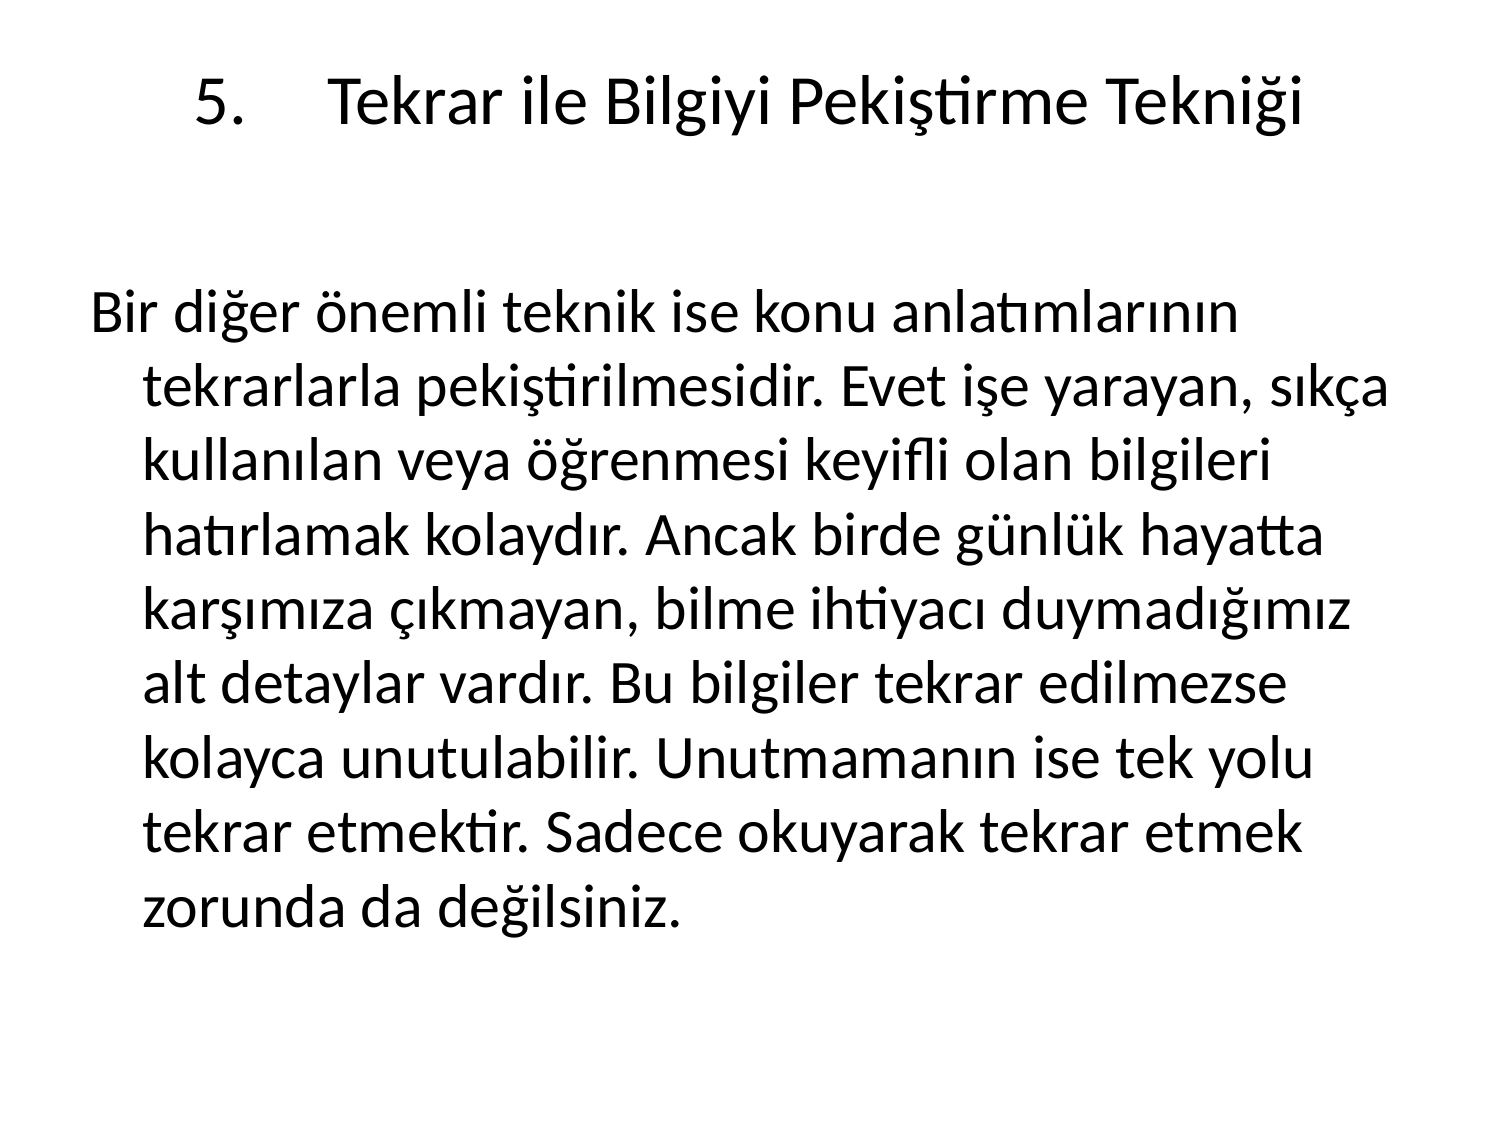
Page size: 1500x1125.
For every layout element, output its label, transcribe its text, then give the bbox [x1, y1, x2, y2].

title 5. Tekrar ile Bilgiyi Pekiştirme Tekniği [75, 45, 1425, 233]
list Bir diğer önemli teknik ise konu anlatımlarının tekrarlarla pekiştirilmesidir. Evet işe yarayan, sıkça kullanılan veya öğrenmesi keyifli olan bilgileri hatırlamak kolaydır. Ancak birde günlük hayatta karşımıza çıkmayan, bilme ihtiyacı duymadığımız alt detaylar vardır. Bu bilgiler tekrar edilmezse kolayca unutulabilir. Unutmamanın ise tek yolu tekrar etmektir. Sadece okuyarak tekrar etmek zorunda da değilsiniz. [75, 262, 1425, 1005]
